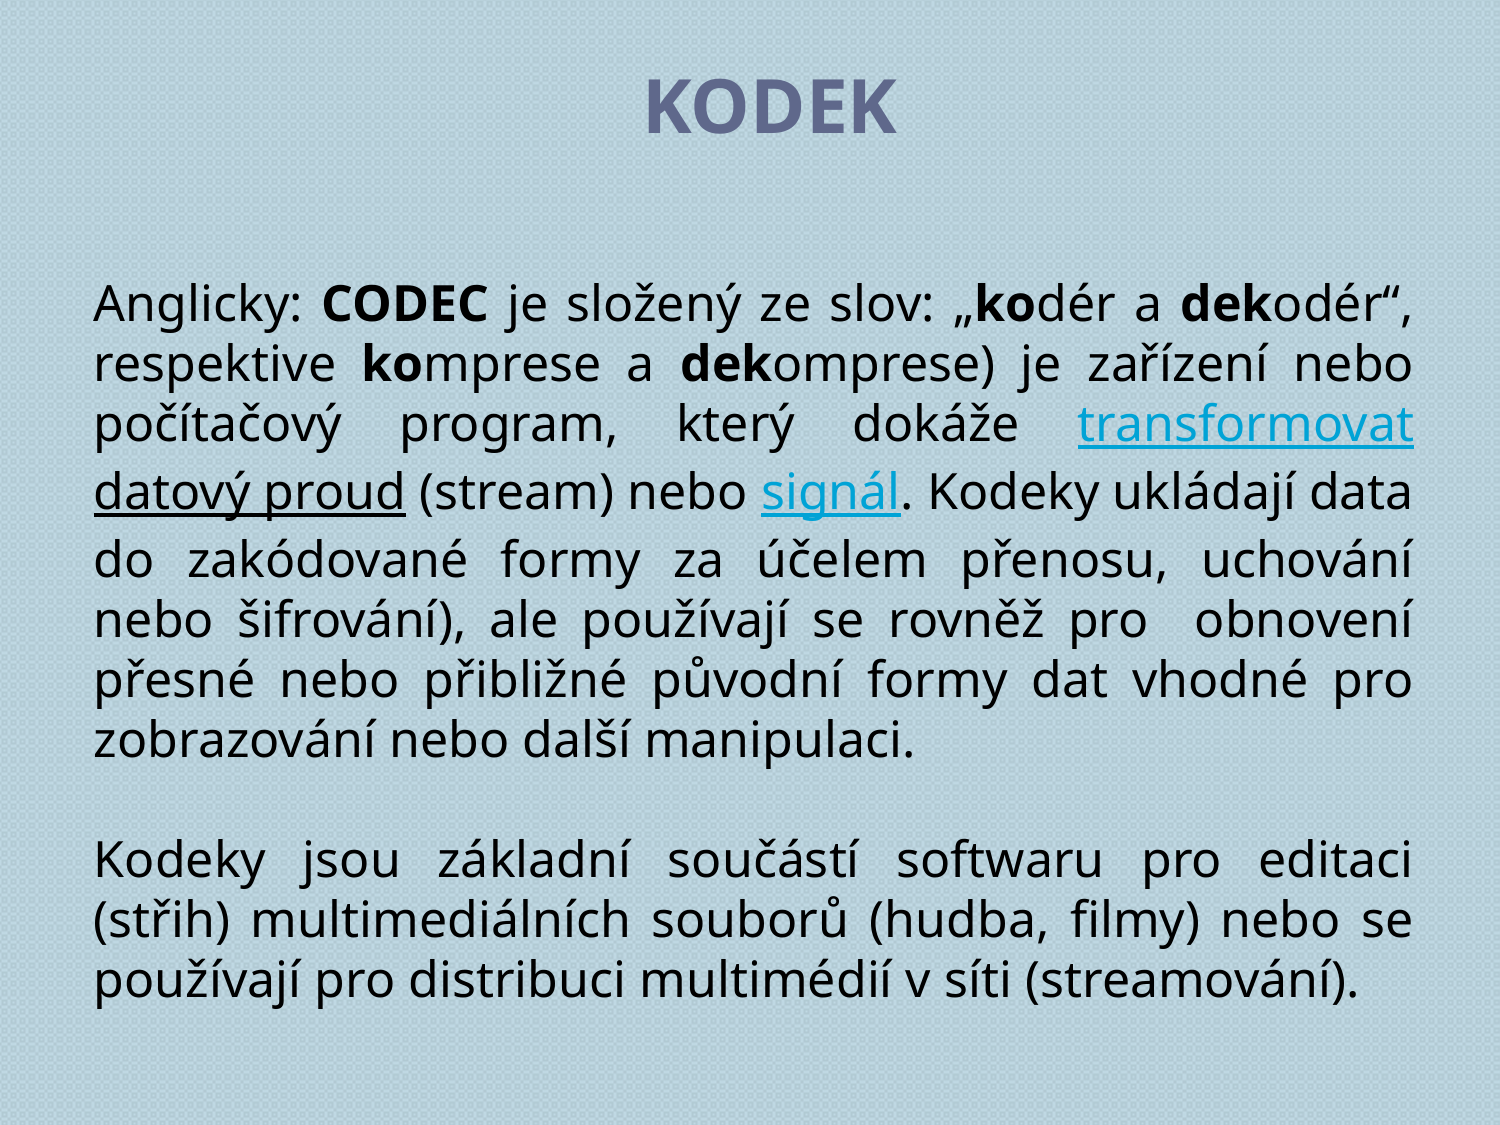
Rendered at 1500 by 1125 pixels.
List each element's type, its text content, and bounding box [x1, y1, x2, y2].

title kodek [79, 54, 1462, 157]
text_box Anglicky: CODEC je složený ze slov: „kodér a dekodér“, respektive komprese a dekomprese) je zařízení nebo počítačový program, který dokáže transformovat datový proud (stream) nebo signál. Kodeky ukládají data do zakódované formy za účelem přenosu, uchování nebo šifrování), ale používají se rovněž pro obnovení přesné nebo přibližné původní formy dat vhodné pro zobrazování nebo další manipulaci. Kodeky jsou základní součástí softwaru pro editaci (střih) multimediálních souborů (hudba, filmy) nebo se používají pro distribuci multimédií v síti (streamování). [79, 264, 1430, 1061]
